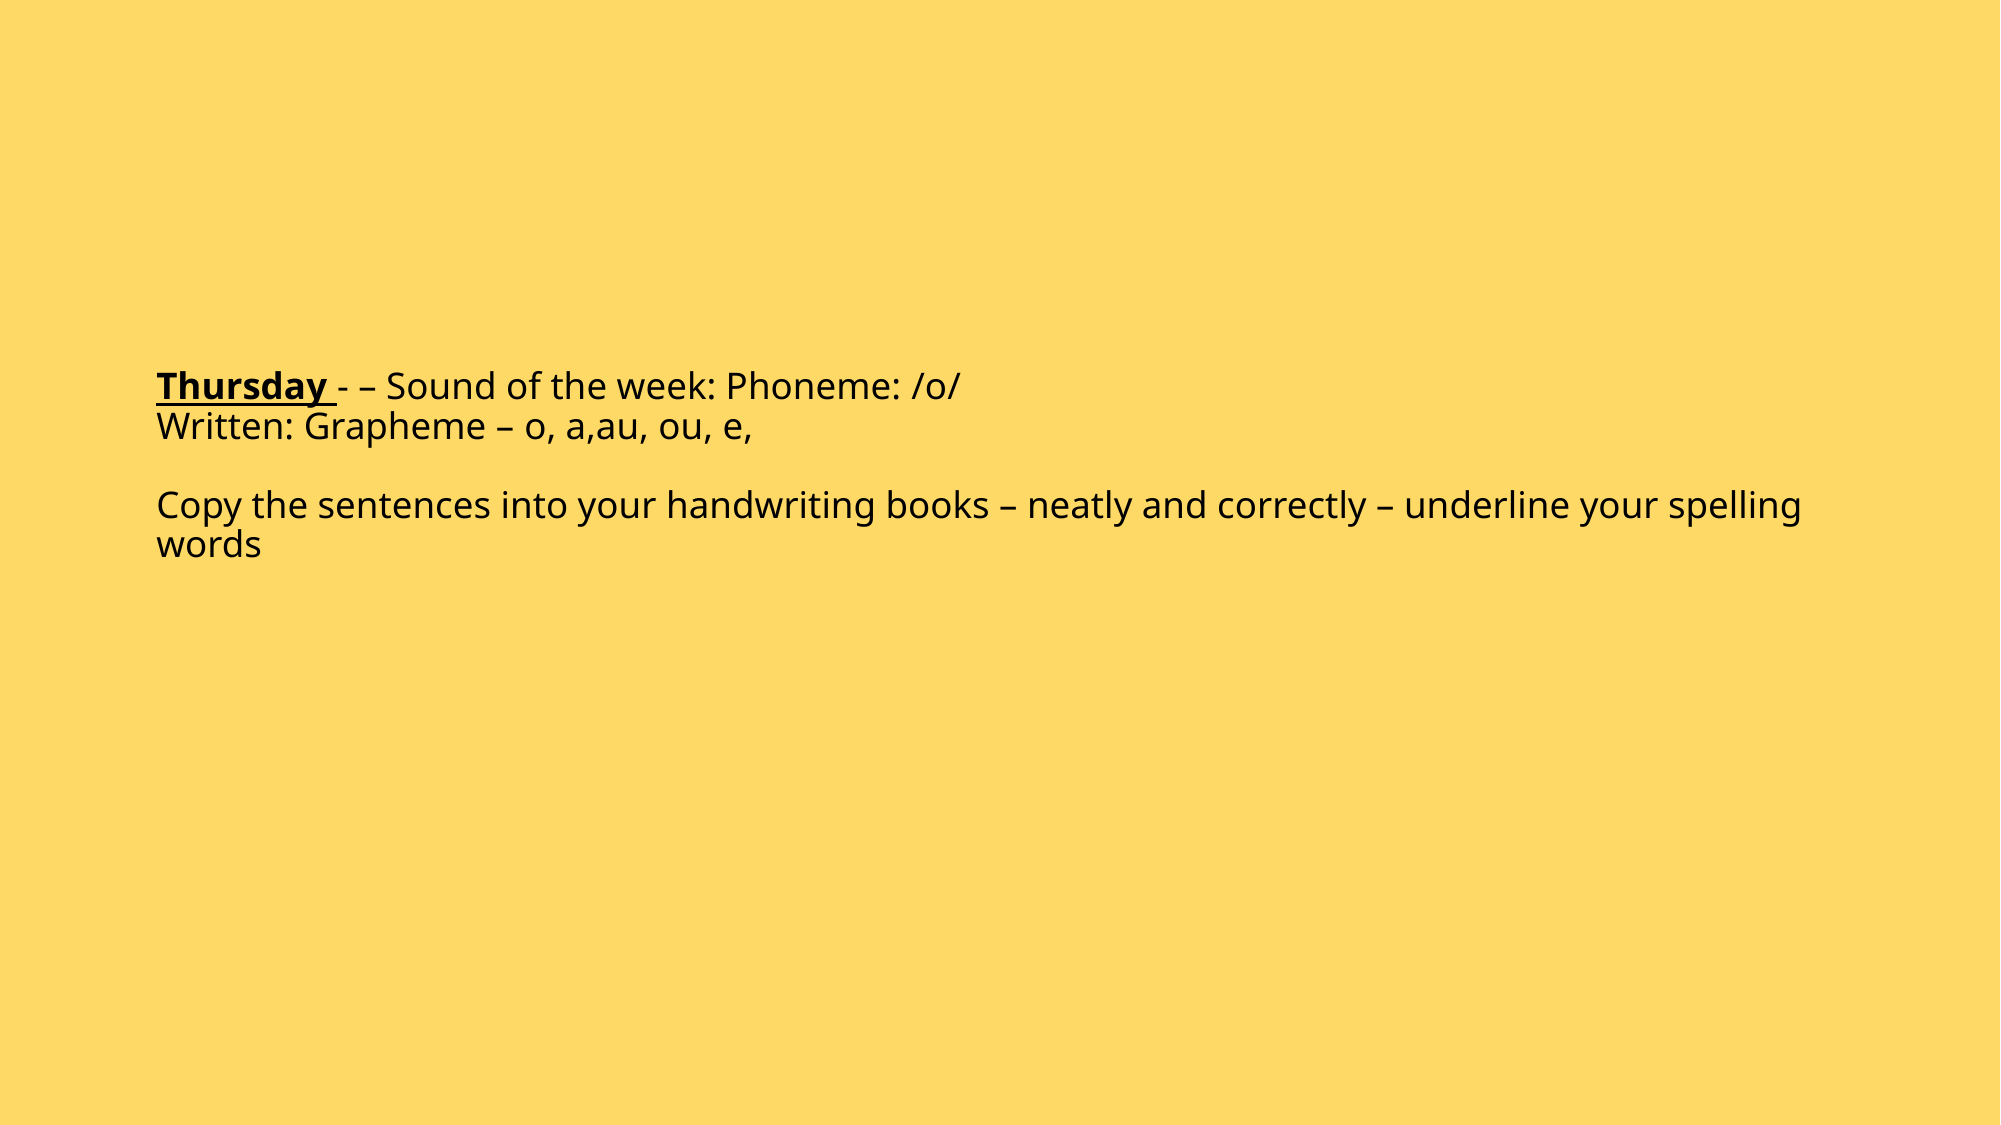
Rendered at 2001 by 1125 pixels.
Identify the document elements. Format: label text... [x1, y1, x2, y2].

title Thursday - – Sound of the week: Phoneme: /o/ Written: Grapheme – o, a,au, ou, e, Copy the sentences into your handwriting books – neatly and correctly – underline your spelling words [141, 358, 1867, 576]
